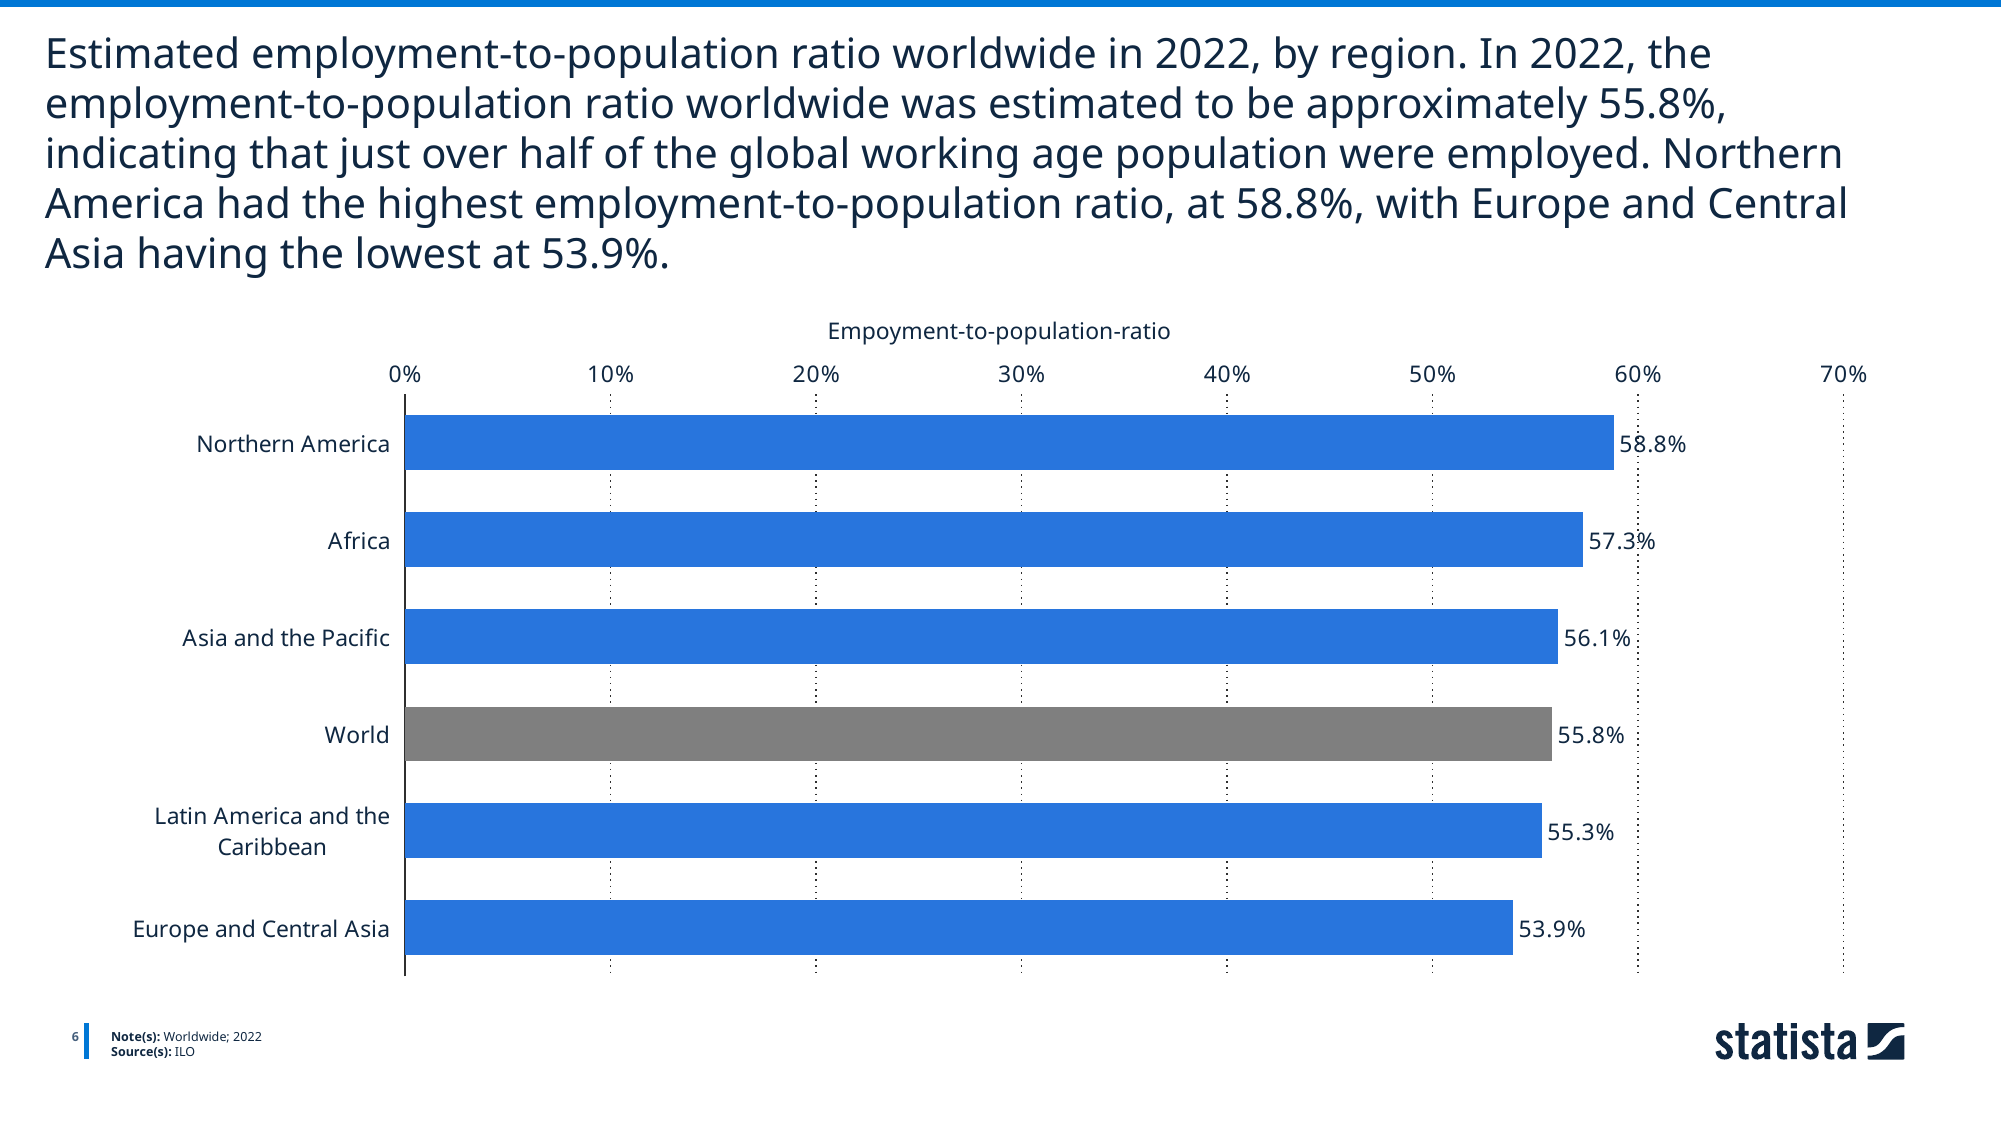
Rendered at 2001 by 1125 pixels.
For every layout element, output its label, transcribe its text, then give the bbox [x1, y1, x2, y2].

chart [96, 344, 1904, 990]
text_box [144, 1019, 1464, 1067]
text_box Note(s): Worldwide; 2022 Source(s): ILO [95, 1020, 1668, 1109]
text_box Empoyment-to-population-ratio [761, 308, 1238, 344]
text_box [1713, 1021, 1907, 1062]
text_box Estimated employment-to-population ratio worldwide in 2022, by region. In 2022, the employment-to-population ratio worldwide was estimated to be approximately 55.8%, indicating that just over half of the global working age population were employed. Northern America had the highest employment-to-population ratio, at 58.8%, with Europe and Central Asia having the lowest at 53.9%. [29, 69, 1919, 286]
text_box 6 [0, 1020, 95, 1067]
text_box [0, 0, 2000, 9]
